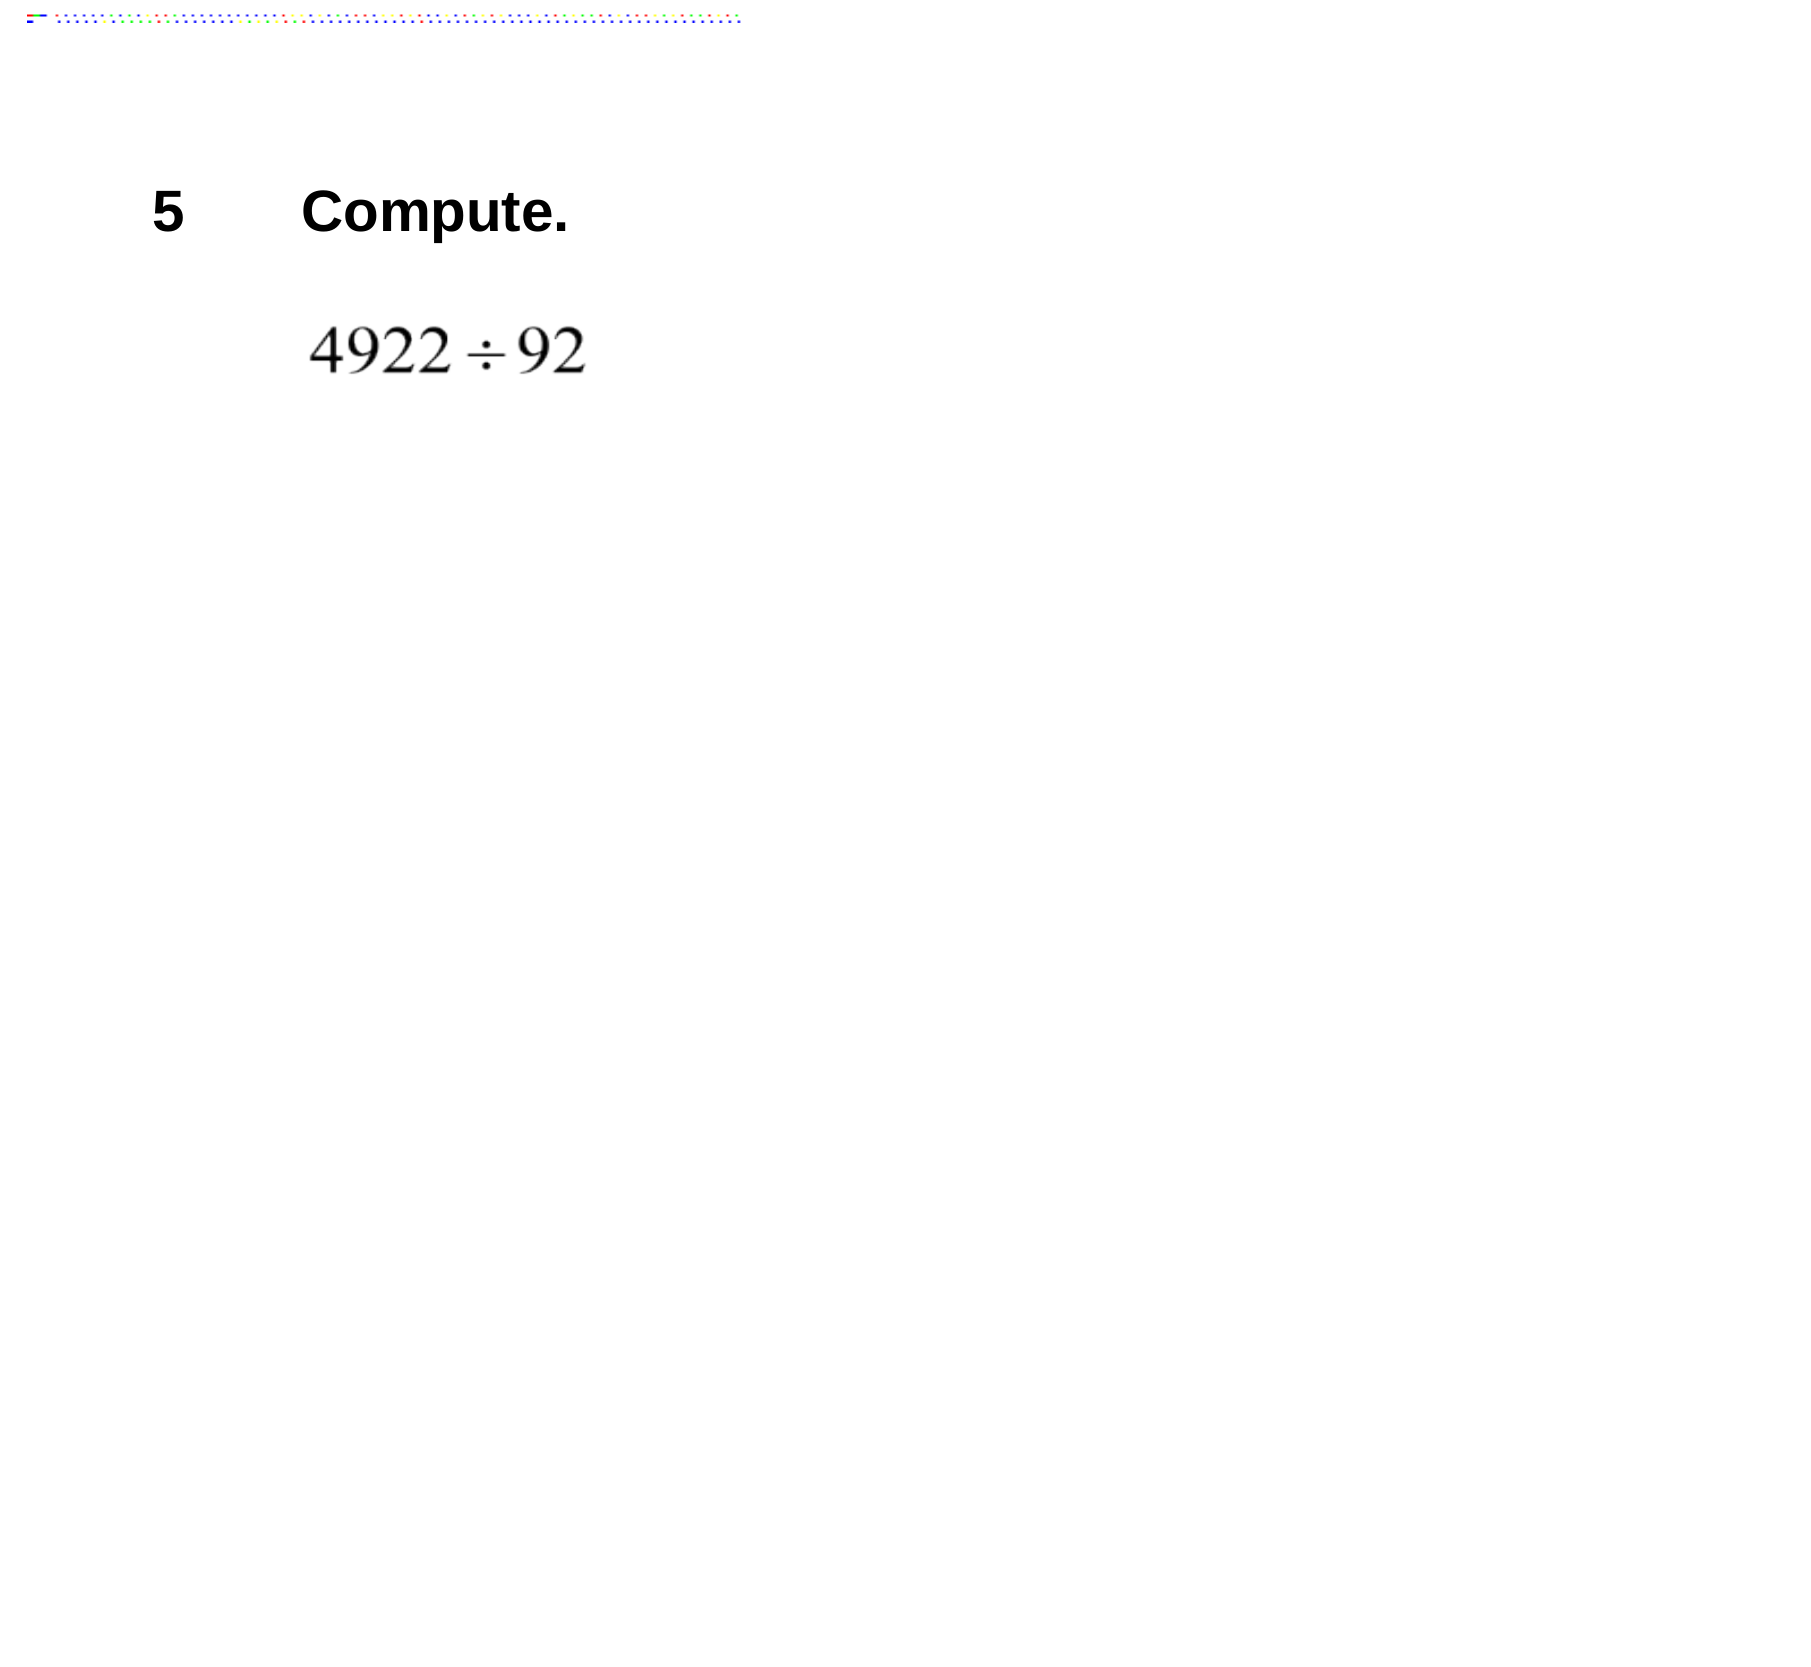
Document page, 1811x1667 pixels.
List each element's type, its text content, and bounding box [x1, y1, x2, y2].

text_box 5 [137, 165, 211, 251]
picture [26, 13, 752, 24]
text_box Compute. [286, 165, 639, 251]
picture [296, 283, 639, 384]
